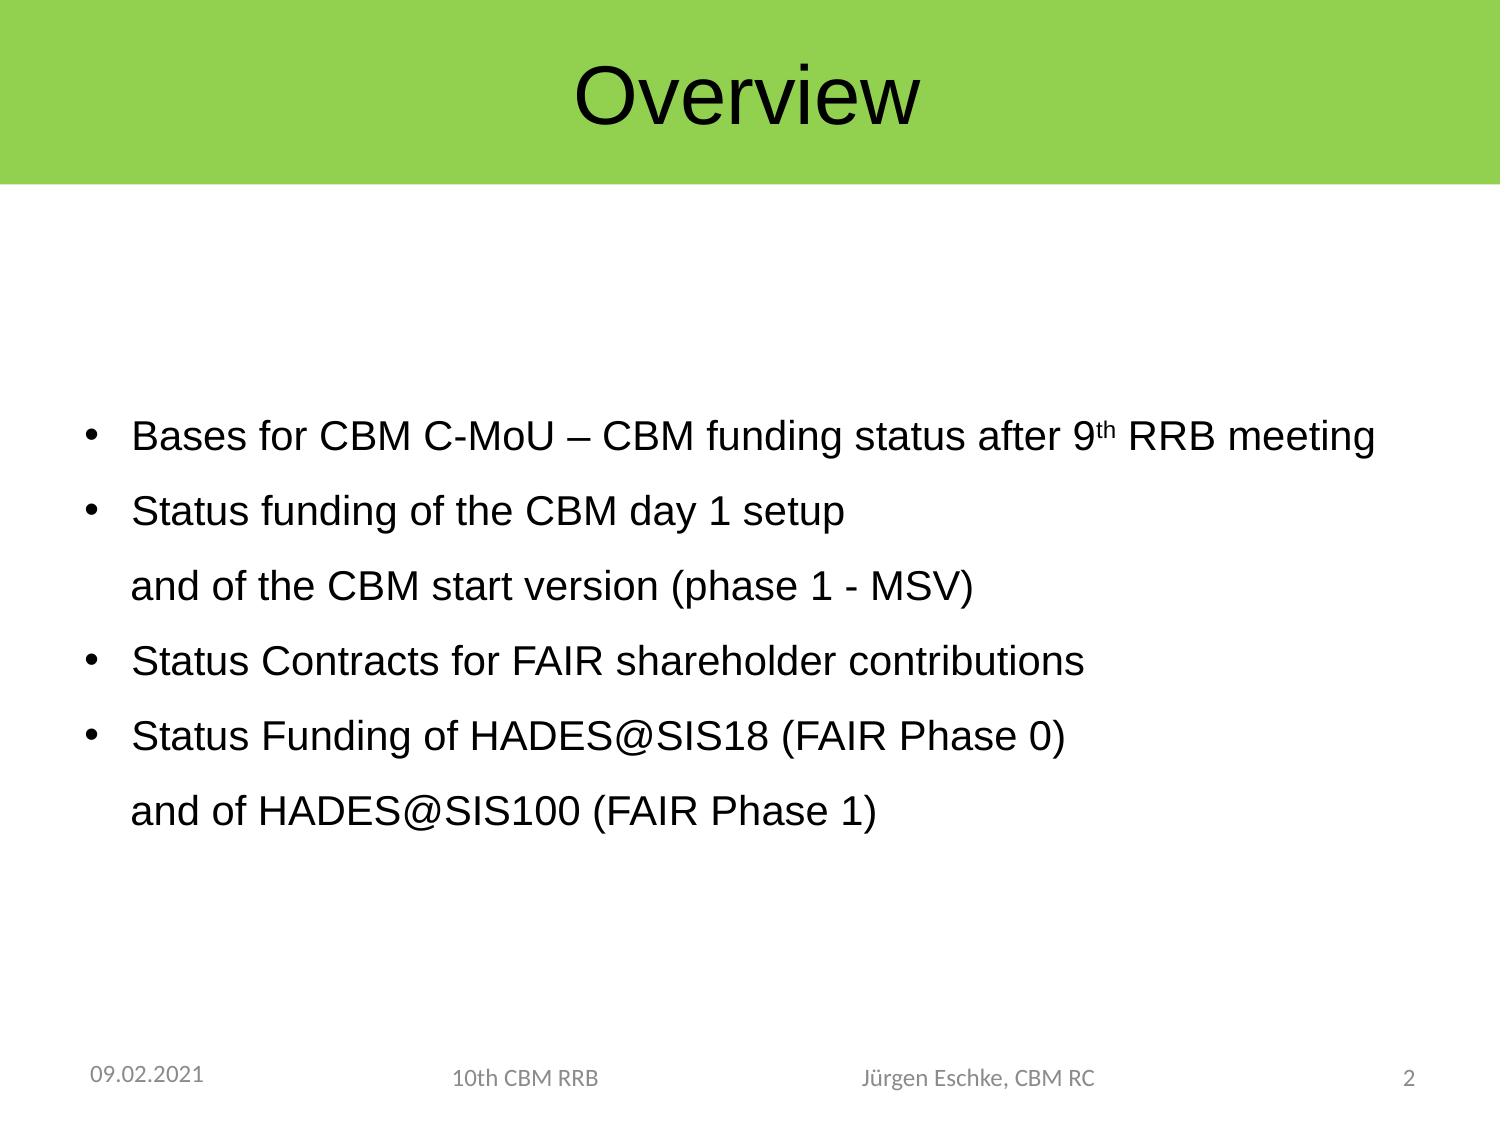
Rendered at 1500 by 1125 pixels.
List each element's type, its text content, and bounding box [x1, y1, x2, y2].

slide_number 2 [1305, 1046, 1431, 1107]
text_box Overview [0, 0, 1500, 185]
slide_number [75, 1042, 425, 1103]
footer 10th CBM RRB Jürgen Eschke, CBM RC [431, 1046, 1118, 1107]
text_box Bases for CBM C-MoU – CBM funding status after 9th RRB meeting Status funding of the CBM day 1 setup and of the CBM start version (phase 1 - MSV) Status Contracts for FAIR shareholder contributions Status Funding of HADES@SIS18 (FAIR Phase 0) and of HADES@SIS100 (FAIR Phase 1) [69, 376, 1426, 842]
